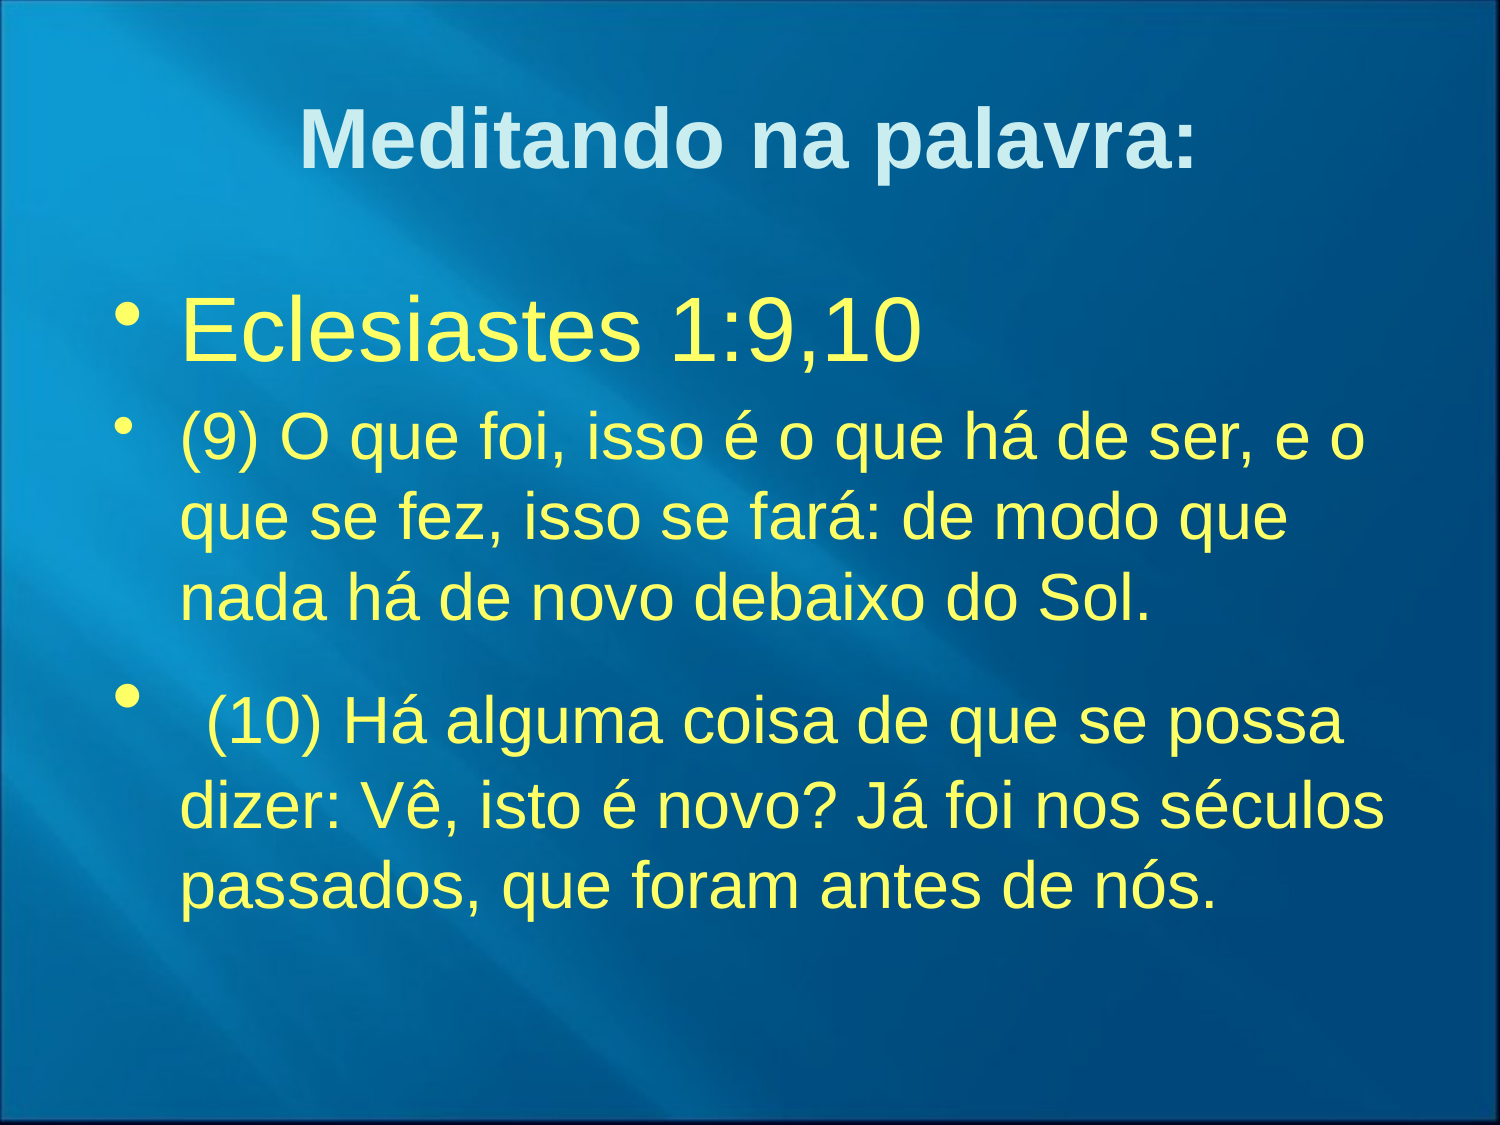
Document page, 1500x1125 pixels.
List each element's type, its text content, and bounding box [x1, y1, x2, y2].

title Meditando na palavra: [75, 45, 1425, 233]
picture [0, 0, 1500, 1125]
list Eclesiastes 1:9,10 (9) O que foi, isso é o que há de ser, e o que se fez, isso se fará: de modo que nada há de novo debaixo do Sol. (10) Há alguma coisa de que se possa dizer: Vê, isto é novo? Já foi nos séculos passados, que foram antes de nós. [75, 262, 1425, 892]
